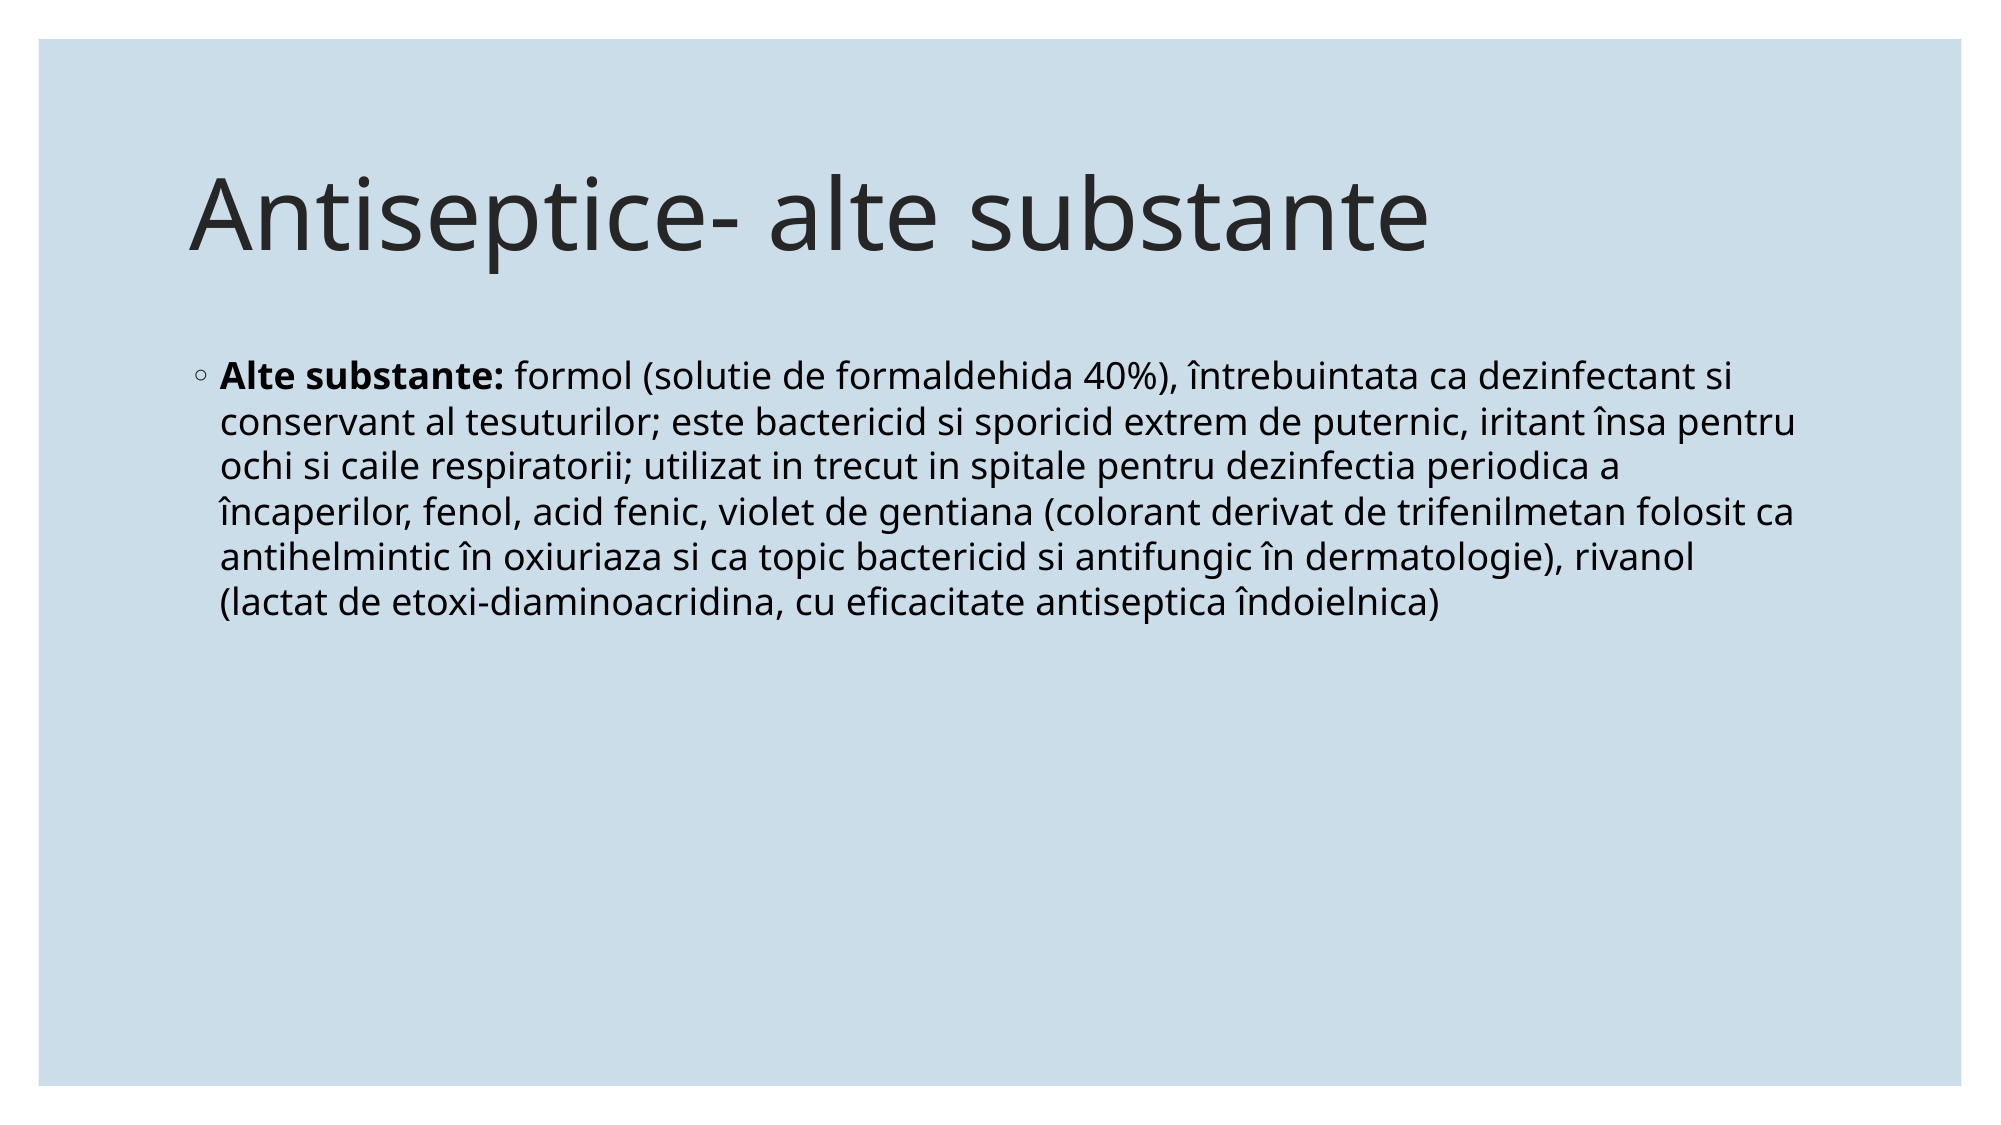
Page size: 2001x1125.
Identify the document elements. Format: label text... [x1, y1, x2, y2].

title Antiseptice- alte substante [174, 105, 1825, 331]
list Alte substante: formol (solutie de formaldehida 40%), întrebuintata ca dezinfectant si conservant al tesuturilor; este bactericid si sporicid extrem de puternic, iritant însa pentru ochi si caile respiratorii; utilizat in trecut in spitale pentru dezinfectia periodica a încaperilor, fenol, acid fenic, violet de gentiana (colorant derivat de trifenilmetan folosit ca antihelmintic în oxiuriaza si ca topic bactericid si antifungic în dermatologie), rivanol (lactat de etoxi-diaminoacridina, cu eficacitate antiseptica îndoielnica) [174, 345, 1825, 990]
